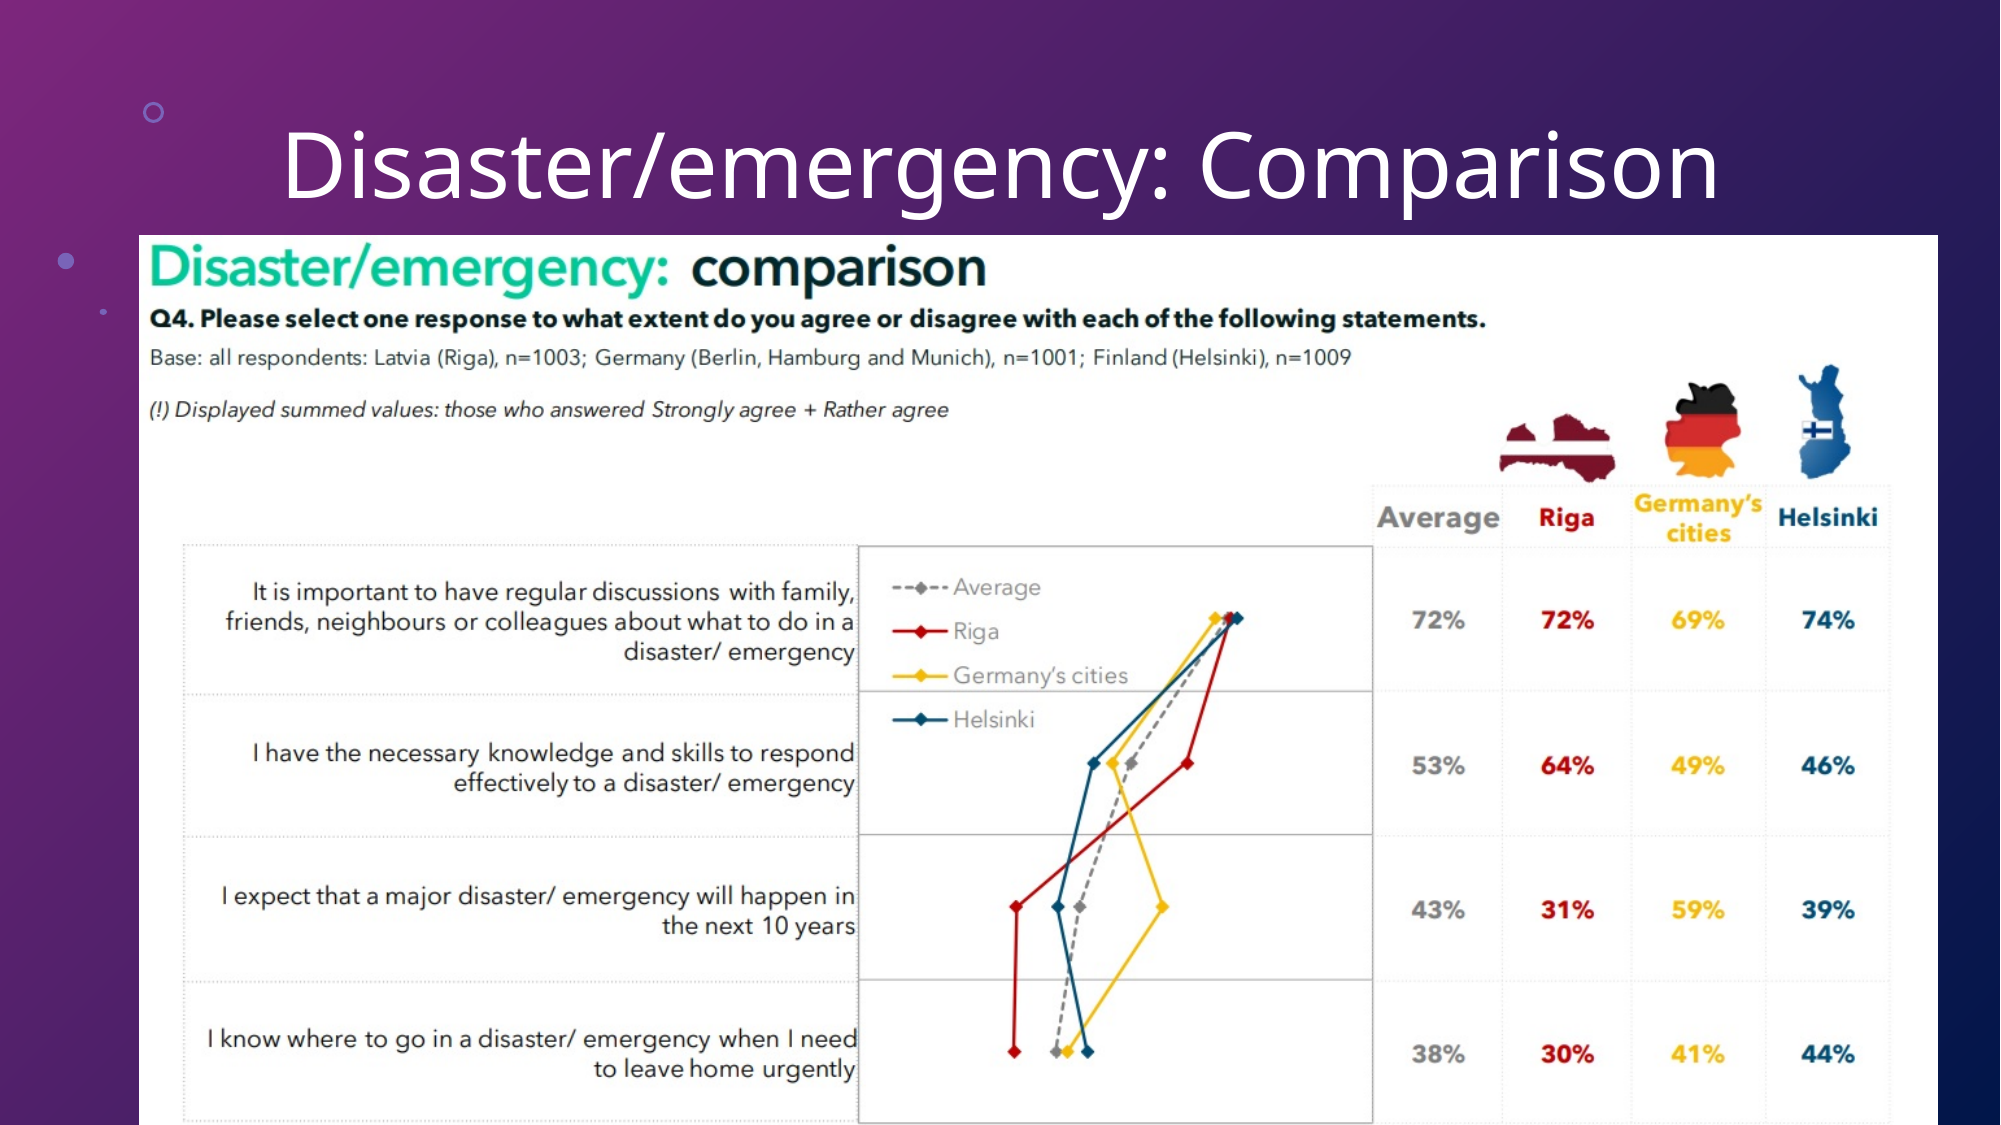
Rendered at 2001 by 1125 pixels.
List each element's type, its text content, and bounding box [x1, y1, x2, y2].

title Disaster/emergency: Comparison [139, 59, 1865, 235]
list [139, 235, 1938, 1125]
slide_number 9 [1938, 1021, 1950, 1082]
